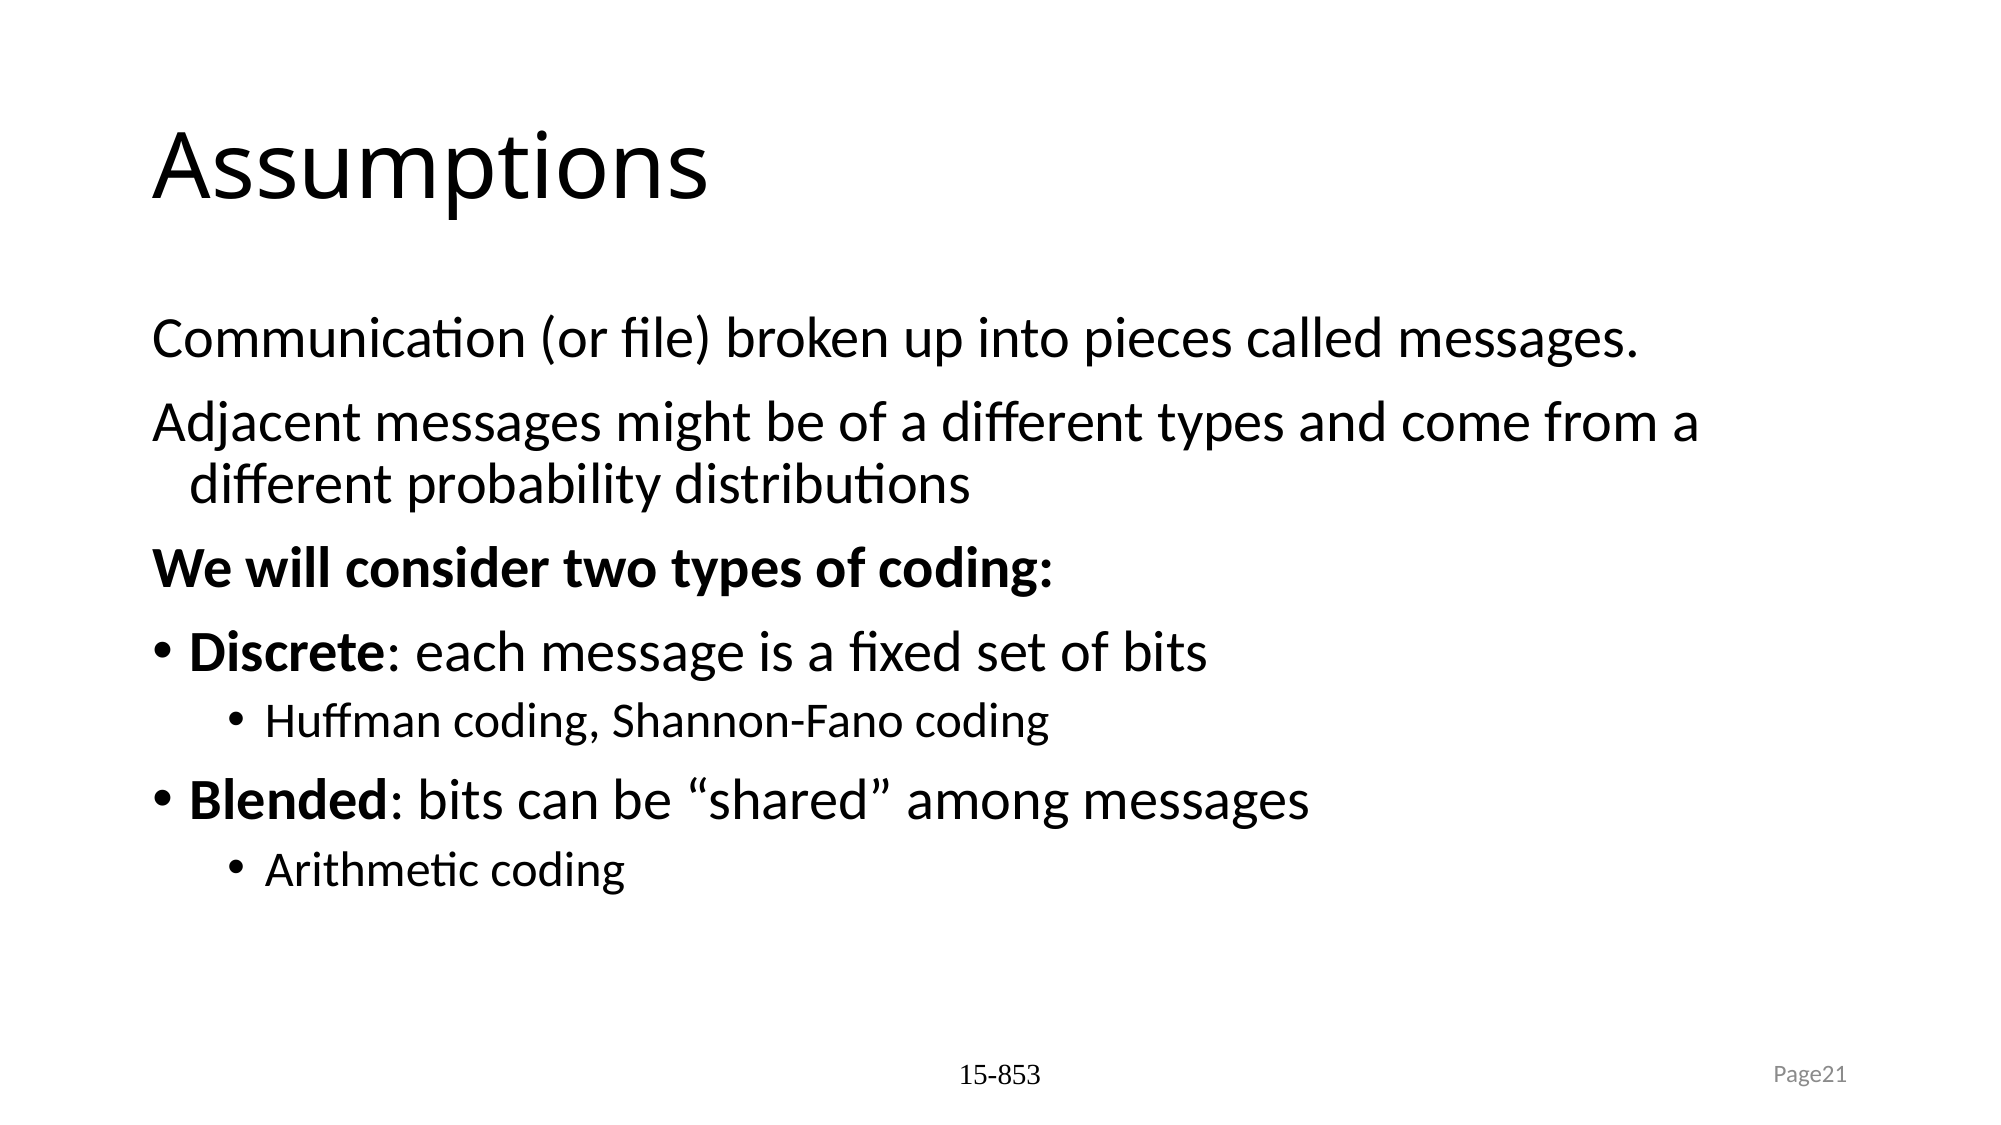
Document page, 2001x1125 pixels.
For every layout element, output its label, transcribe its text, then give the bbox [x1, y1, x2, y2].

slide_number Page21 [1412, 1042, 1863, 1103]
footer 15-853 [662, 1042, 1338, 1103]
list Communication (or file) broken up into pieces called messages. Adjacent messages might be of a different types and come from a different probability distributions We will consider two types of coding: Discrete: each message is a fixed set of bits Huffman coding, Shannon-Fano coding Blended: bits can be “shared” among messages Arithmetic coding [137, 299, 1863, 1014]
title Assumptions [137, 59, 1863, 278]
